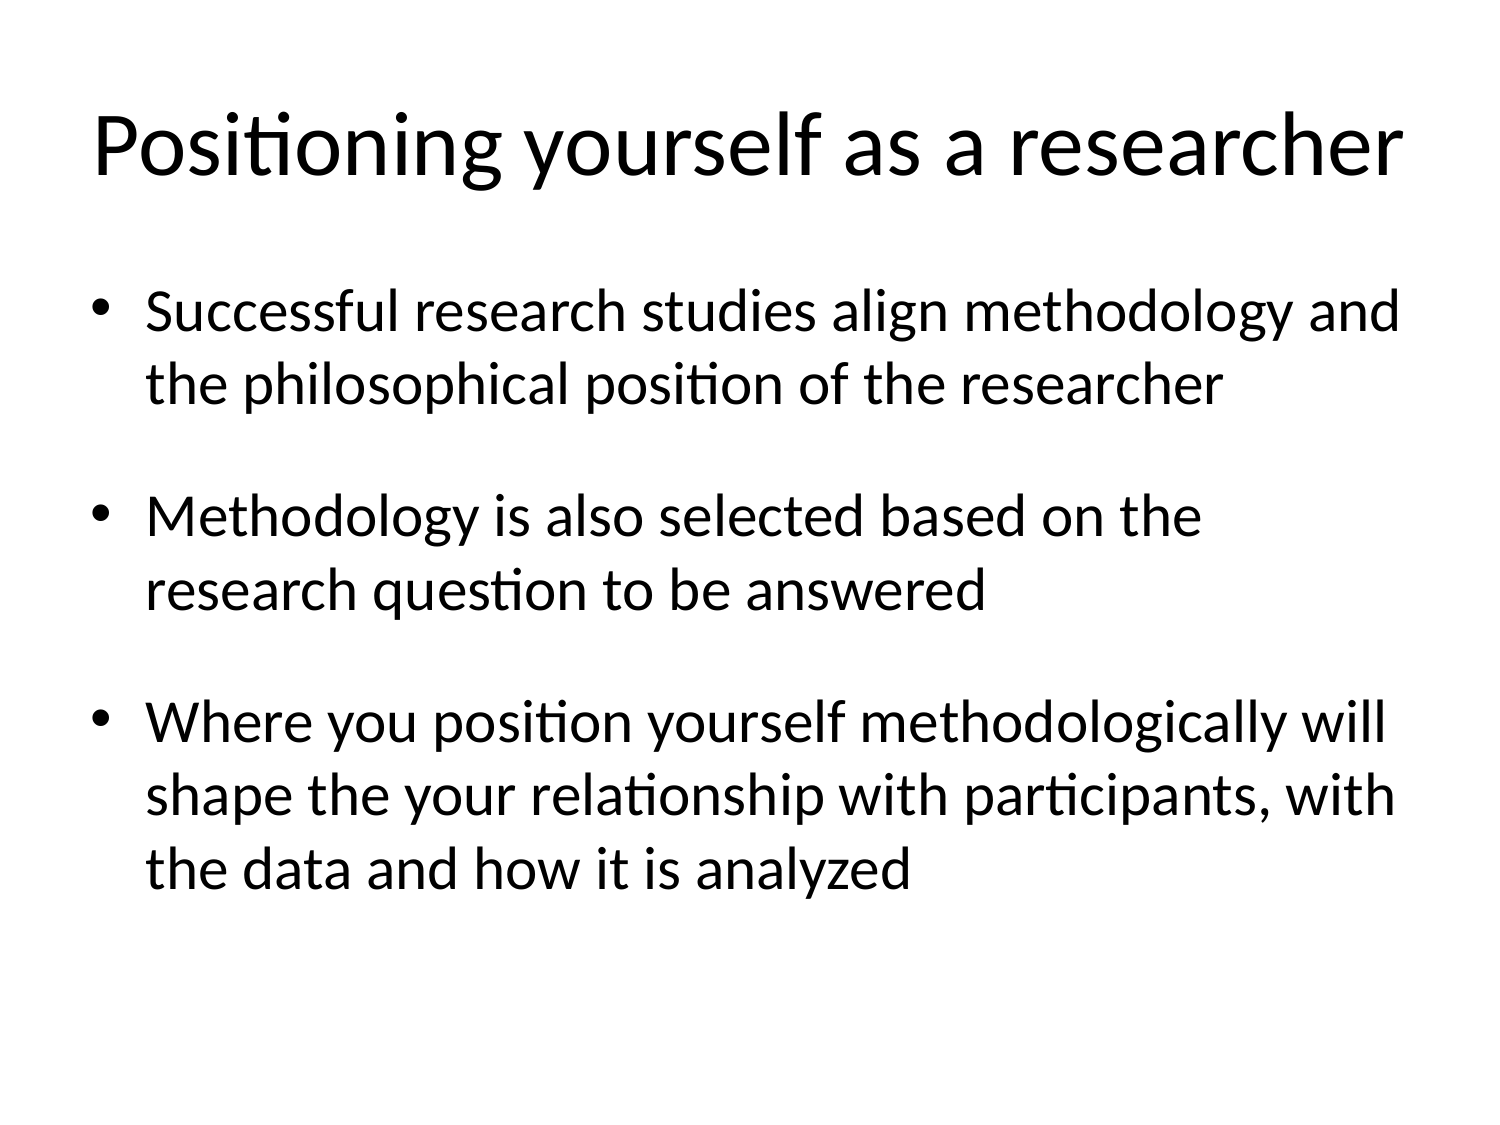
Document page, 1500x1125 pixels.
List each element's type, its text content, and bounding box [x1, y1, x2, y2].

title Positioning yourself as a researcher [75, 45, 1425, 233]
list Successful research studies align methodology and the philosophical position of the researcher Methodology is also selected based on the research question to be answered Where you position yourself methodologically will shape the your relationship with participants, with the data and how it is analyzed [75, 262, 1425, 1005]
